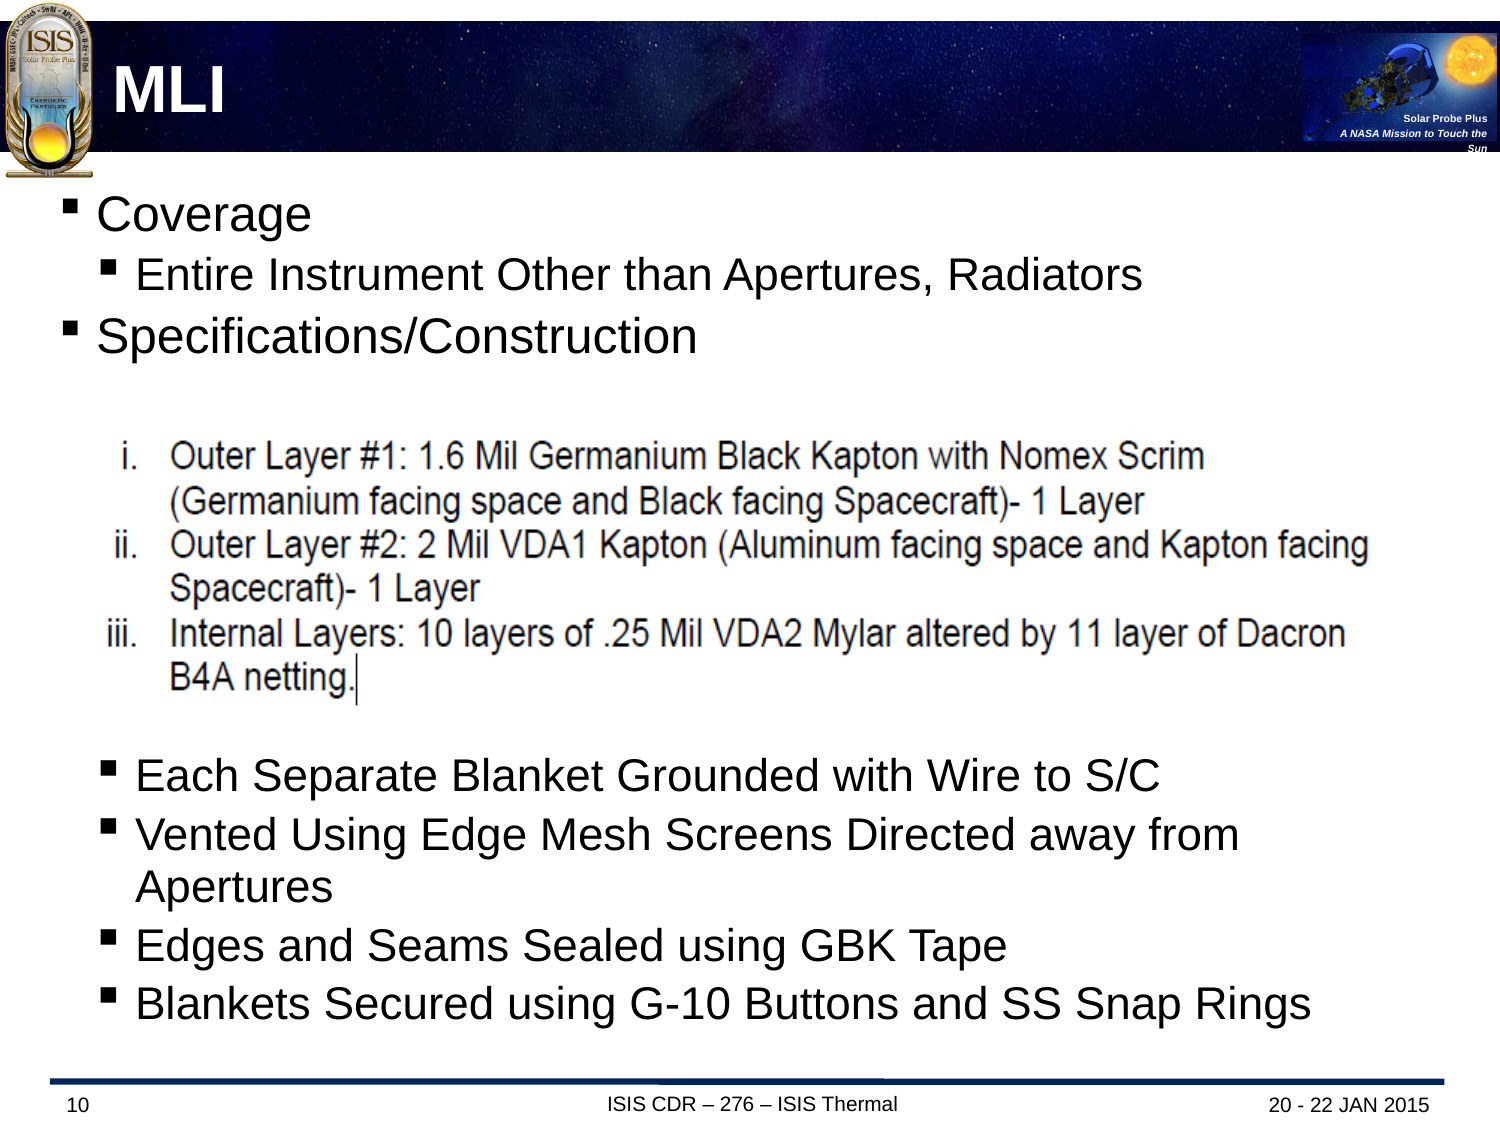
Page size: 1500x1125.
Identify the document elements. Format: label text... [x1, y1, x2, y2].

picture [106, 436, 1374, 720]
list Coverage Entire Instrument Other than Apertures, Radiators Specifications/Construction Each Separate Blanket Grounded with Wire to S/C Vented Using Edge Mesh Screens Directed away from Apertures Edges and Seams Sealed using GBK Tape Blankets Secured using G-10 Buttons and SS Snap Rings [58, 185, 1442, 1046]
title MLI [111, 30, 1294, 142]
picture [0, 0, 1500, 179]
